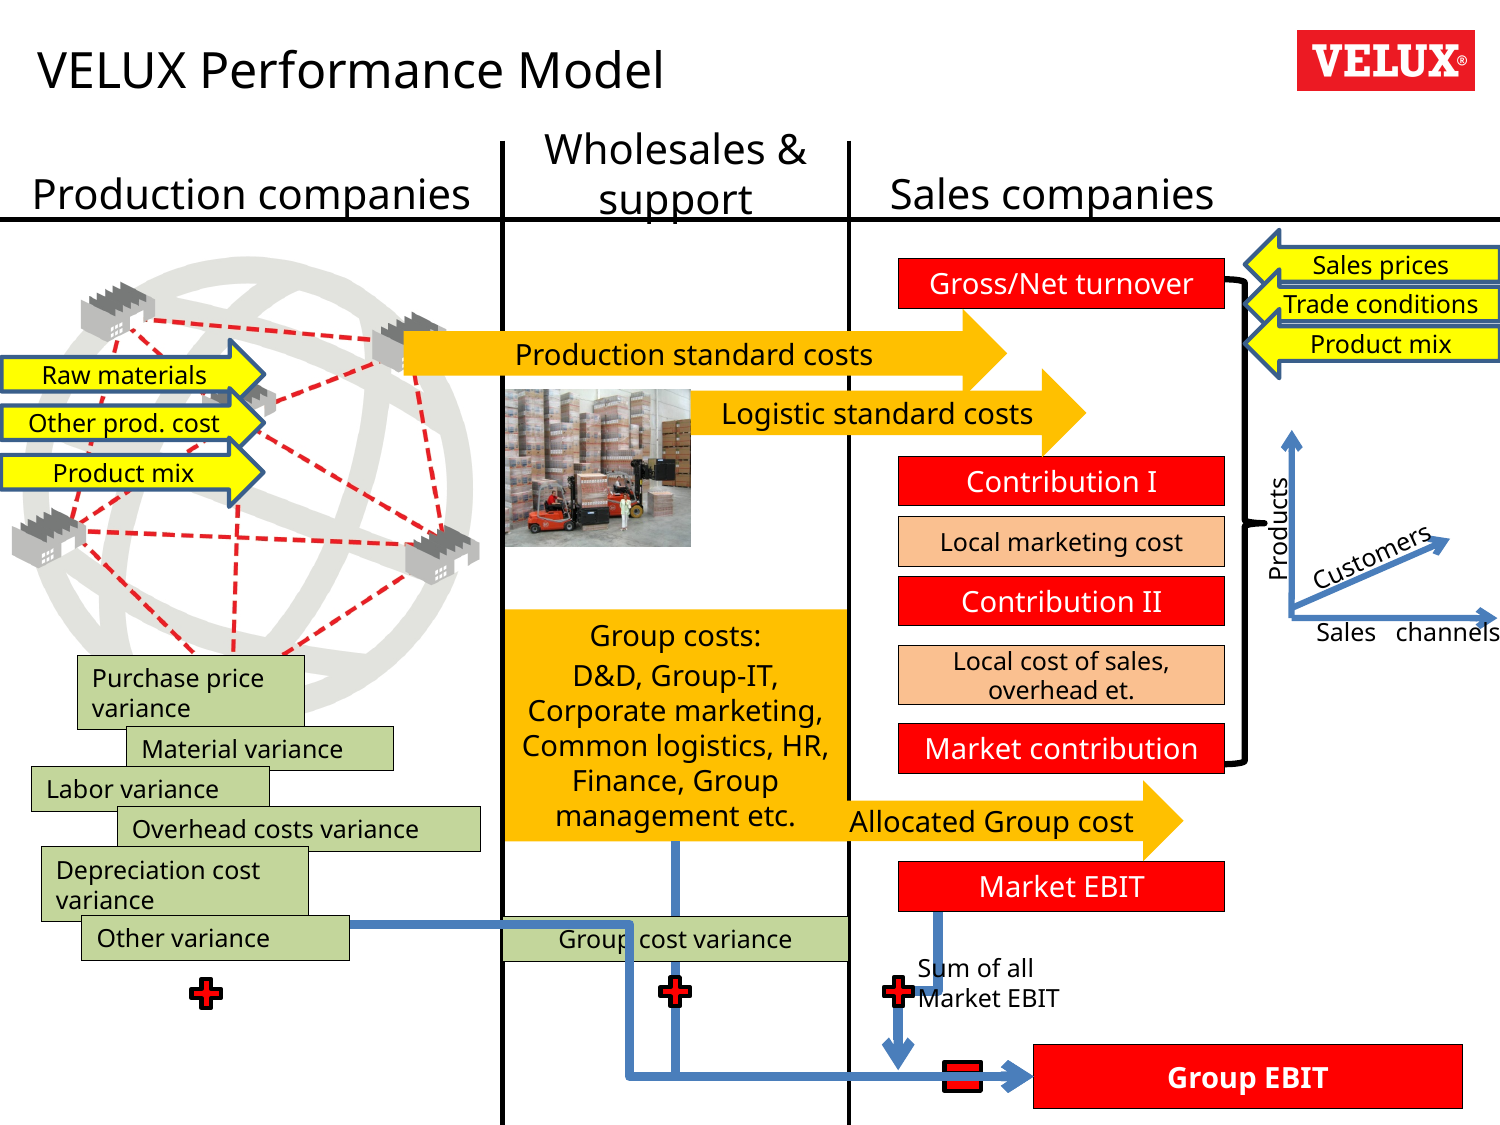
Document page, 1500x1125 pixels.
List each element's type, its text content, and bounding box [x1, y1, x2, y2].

text_box Allocated Group cost [1039, 778, 1186, 864]
text_box Wholesales & support [512, 115, 839, 217]
text_box [1224, 278, 1249, 639]
text_box Local marketing cost [898, 516, 1225, 567]
text_box Trade conditions [1242, 267, 1500, 324]
text_box Gross/Net turnover [898, 258, 1225, 309]
text_box Sum of all Market EBIT [1040, 945, 1129, 1020]
text_box Market EBIT [1040, 861, 1225, 912]
text_box Production standard costs [498, 306, 1010, 400]
text_box Wholesales & support [512, 227, 839, 231]
title VELUX Performance Model [22, 19, 1244, 118]
picture [502, 388, 691, 547]
text_box Sales prices [1242, 227, 1500, 284]
text_box Logistic standard costs [691, 366, 1089, 460]
text_box Group costs: D&D, Group-IT, Corporate marketing, Common logistics, HR, Finance, Group management etc. [505, 609, 847, 638]
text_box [1254, 397, 1500, 685]
text_box Contribution I [898, 456, 1224, 506]
picture [1297, 30, 1475, 91]
text_box Sales companies [848, 160, 1256, 217]
text_box Contribution II [898, 576, 1224, 626]
text_box Local cost of sales, overhead et. [898, 649, 1224, 705]
text_box Group EBIT [1033, 1044, 1463, 1109]
text_box Production companies [0, 160, 503, 217]
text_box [30, 655, 1034, 1077]
text_box [1224, 649, 1246, 765]
text_box [942, 1086, 983, 1093]
text_box Market contribution [1039, 723, 1225, 774]
picture [0, 249, 493, 735]
text_box Product mix [1242, 307, 1500, 381]
